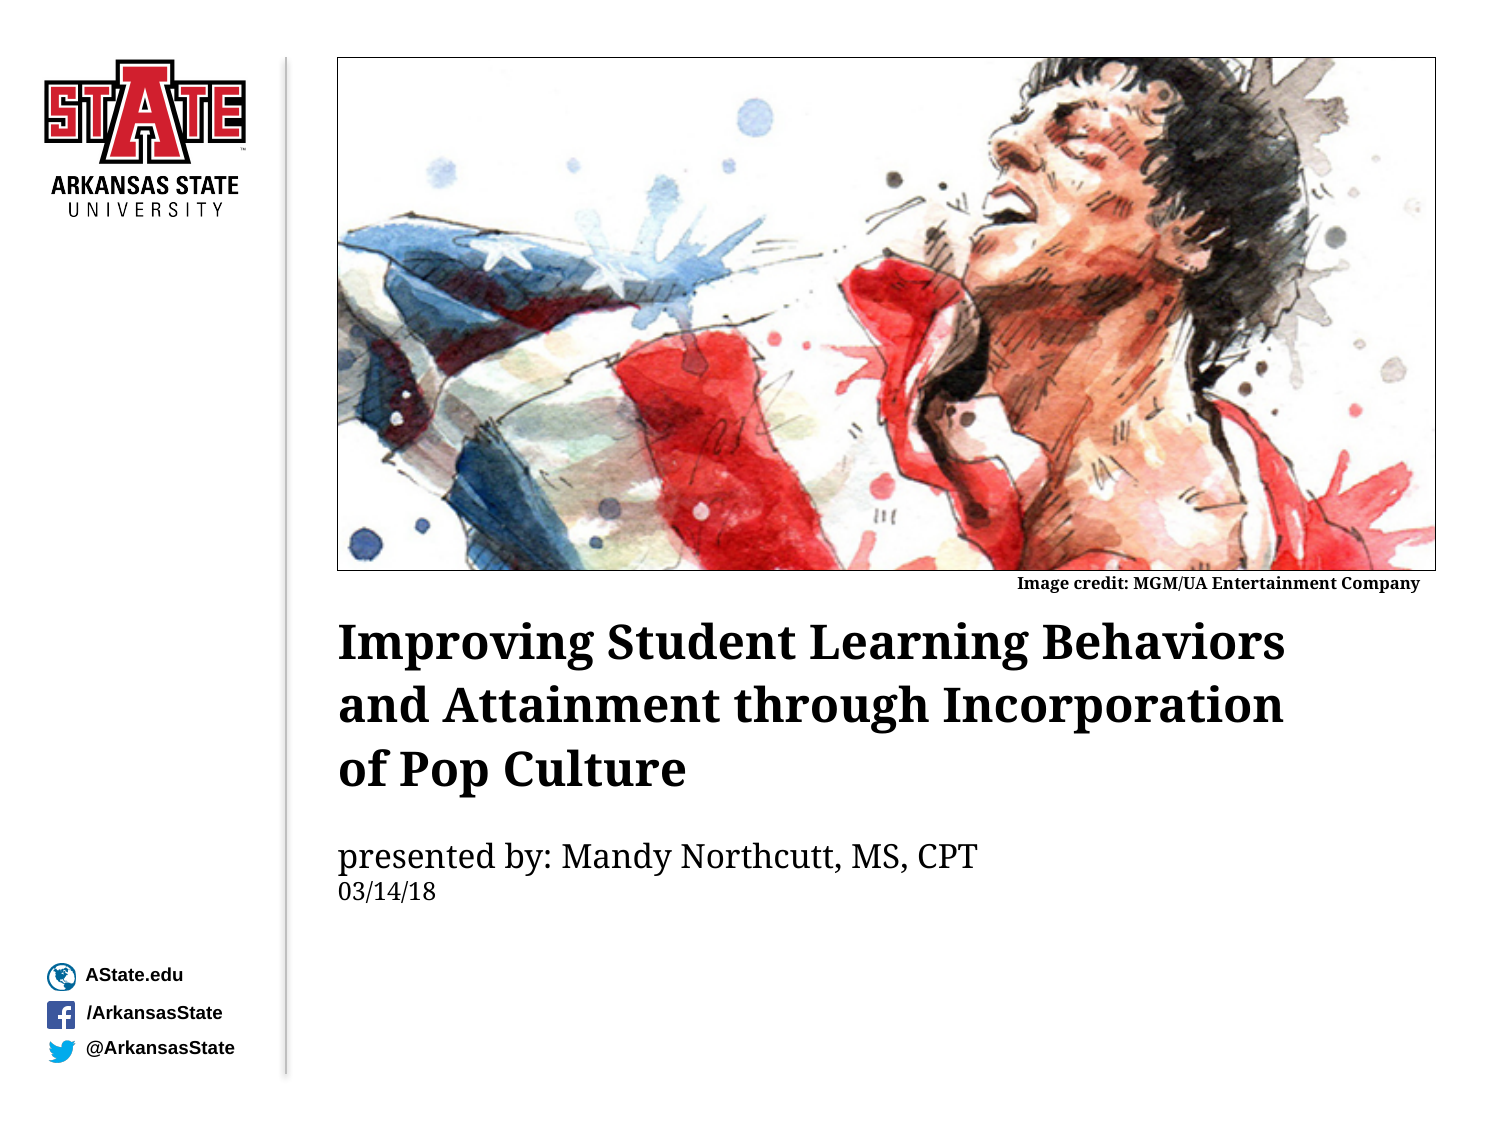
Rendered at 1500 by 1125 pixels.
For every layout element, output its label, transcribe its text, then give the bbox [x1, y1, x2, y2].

picture [65, 962, 76, 970]
picture [336, 57, 1437, 571]
text_box AState.edu [70, 954, 199, 993]
text_box /ArkansasState [76, 993, 238, 1028]
picture [50, 969, 74, 989]
text_box @ArkansasState [85, 1028, 250, 1066]
picture [38, 1000, 85, 1075]
picture [47, 983, 54, 991]
text_box Improving Student Learning Behaviors and Attainment through Incorporation of Pop Culture presented by: Mandy Northcutt, MS, CPT 03/14/18 [323, 598, 1500, 913]
text_box Image credit: MGM/UA Entertainment Company [1002, 565, 1500, 696]
picture [42, 57, 248, 218]
picture [47, 962, 59, 972]
